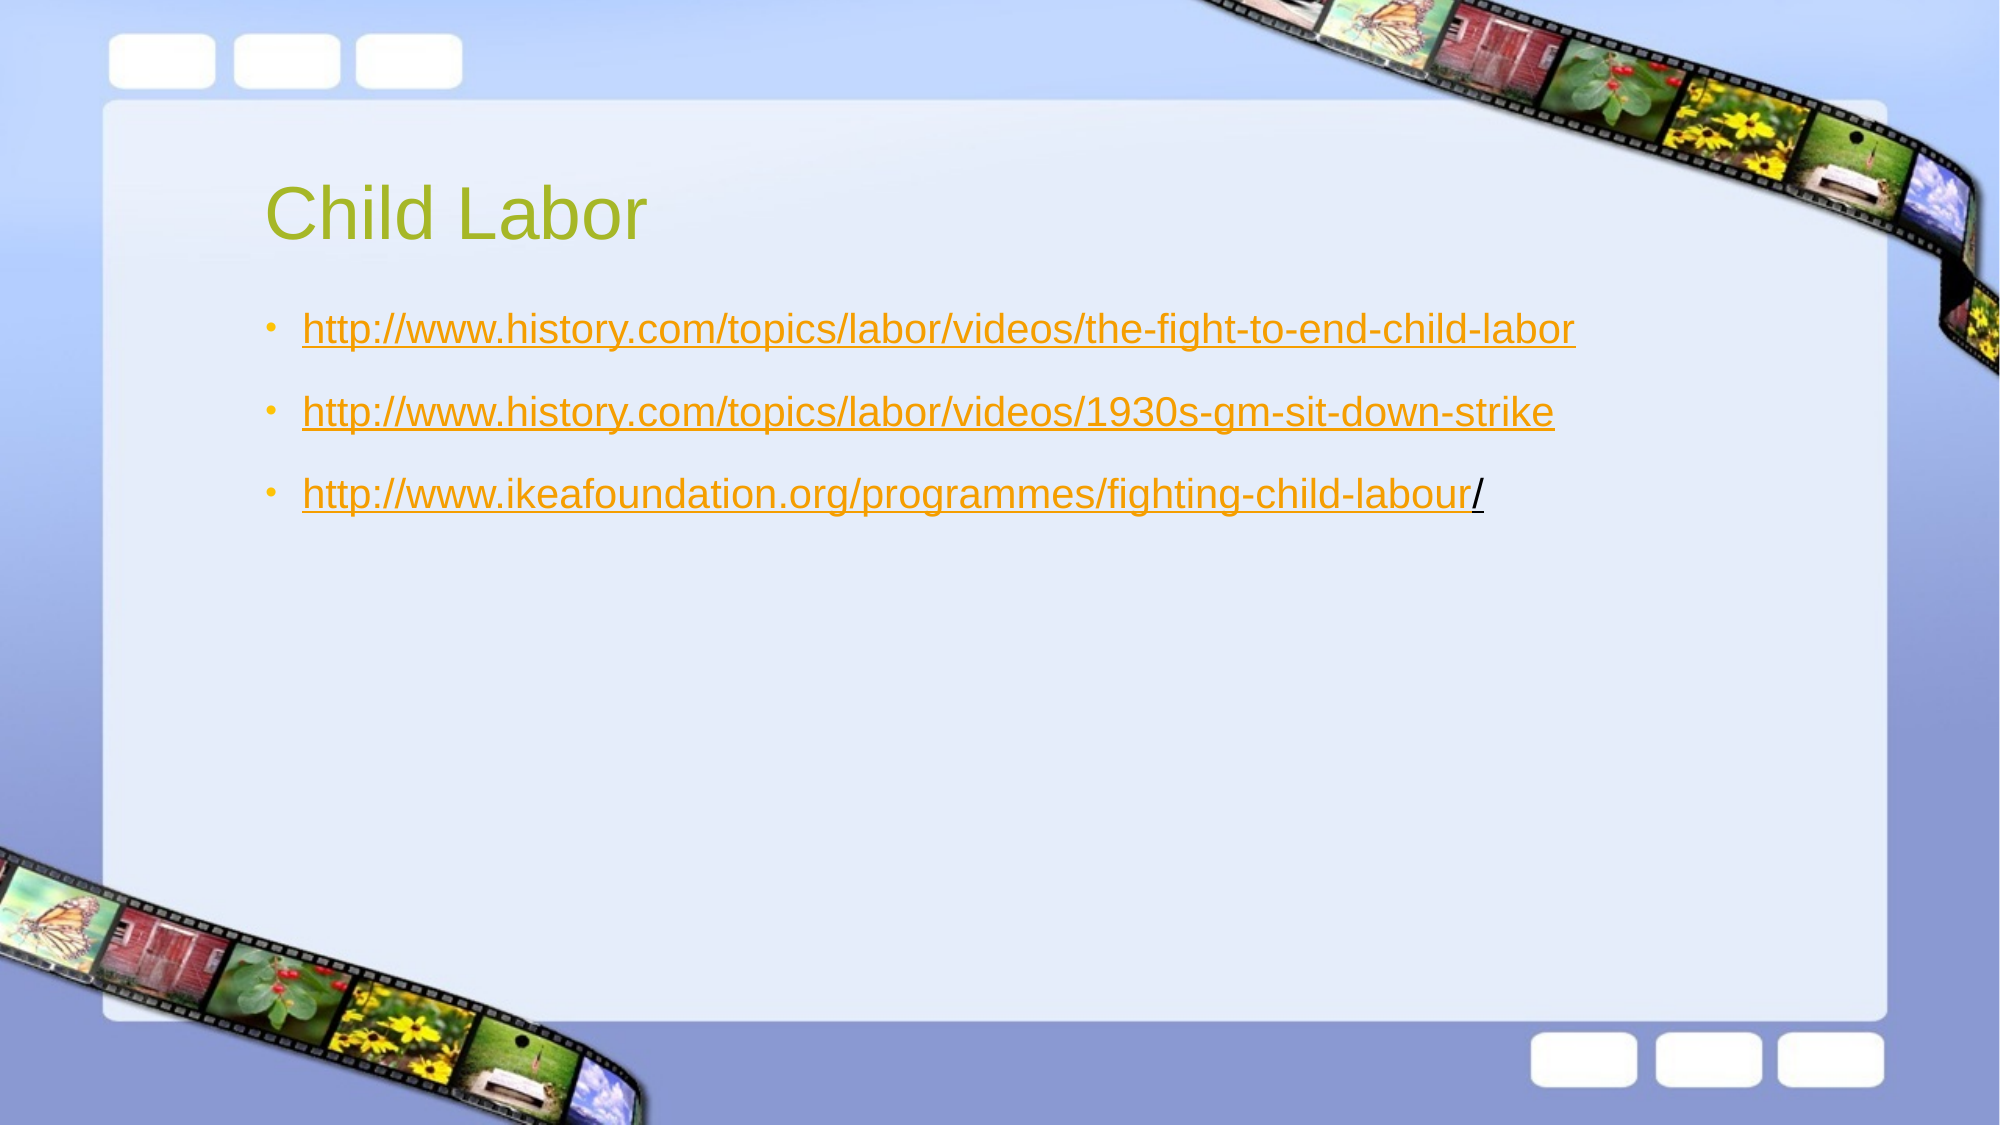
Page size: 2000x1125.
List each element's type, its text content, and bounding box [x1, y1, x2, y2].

list http://www.history.com/topics/labor/videos/the-fight-to-end-child-labor http://www.history.com/topics/labor/videos/1930s-gm-sit-down-strike http://www.ikeafoundation.org/programmes/fighting-child-labour/ [249, 299, 1750, 1025]
title Child Labor [249, 62, 1750, 263]
picture [0, 0, 2000, 1125]
